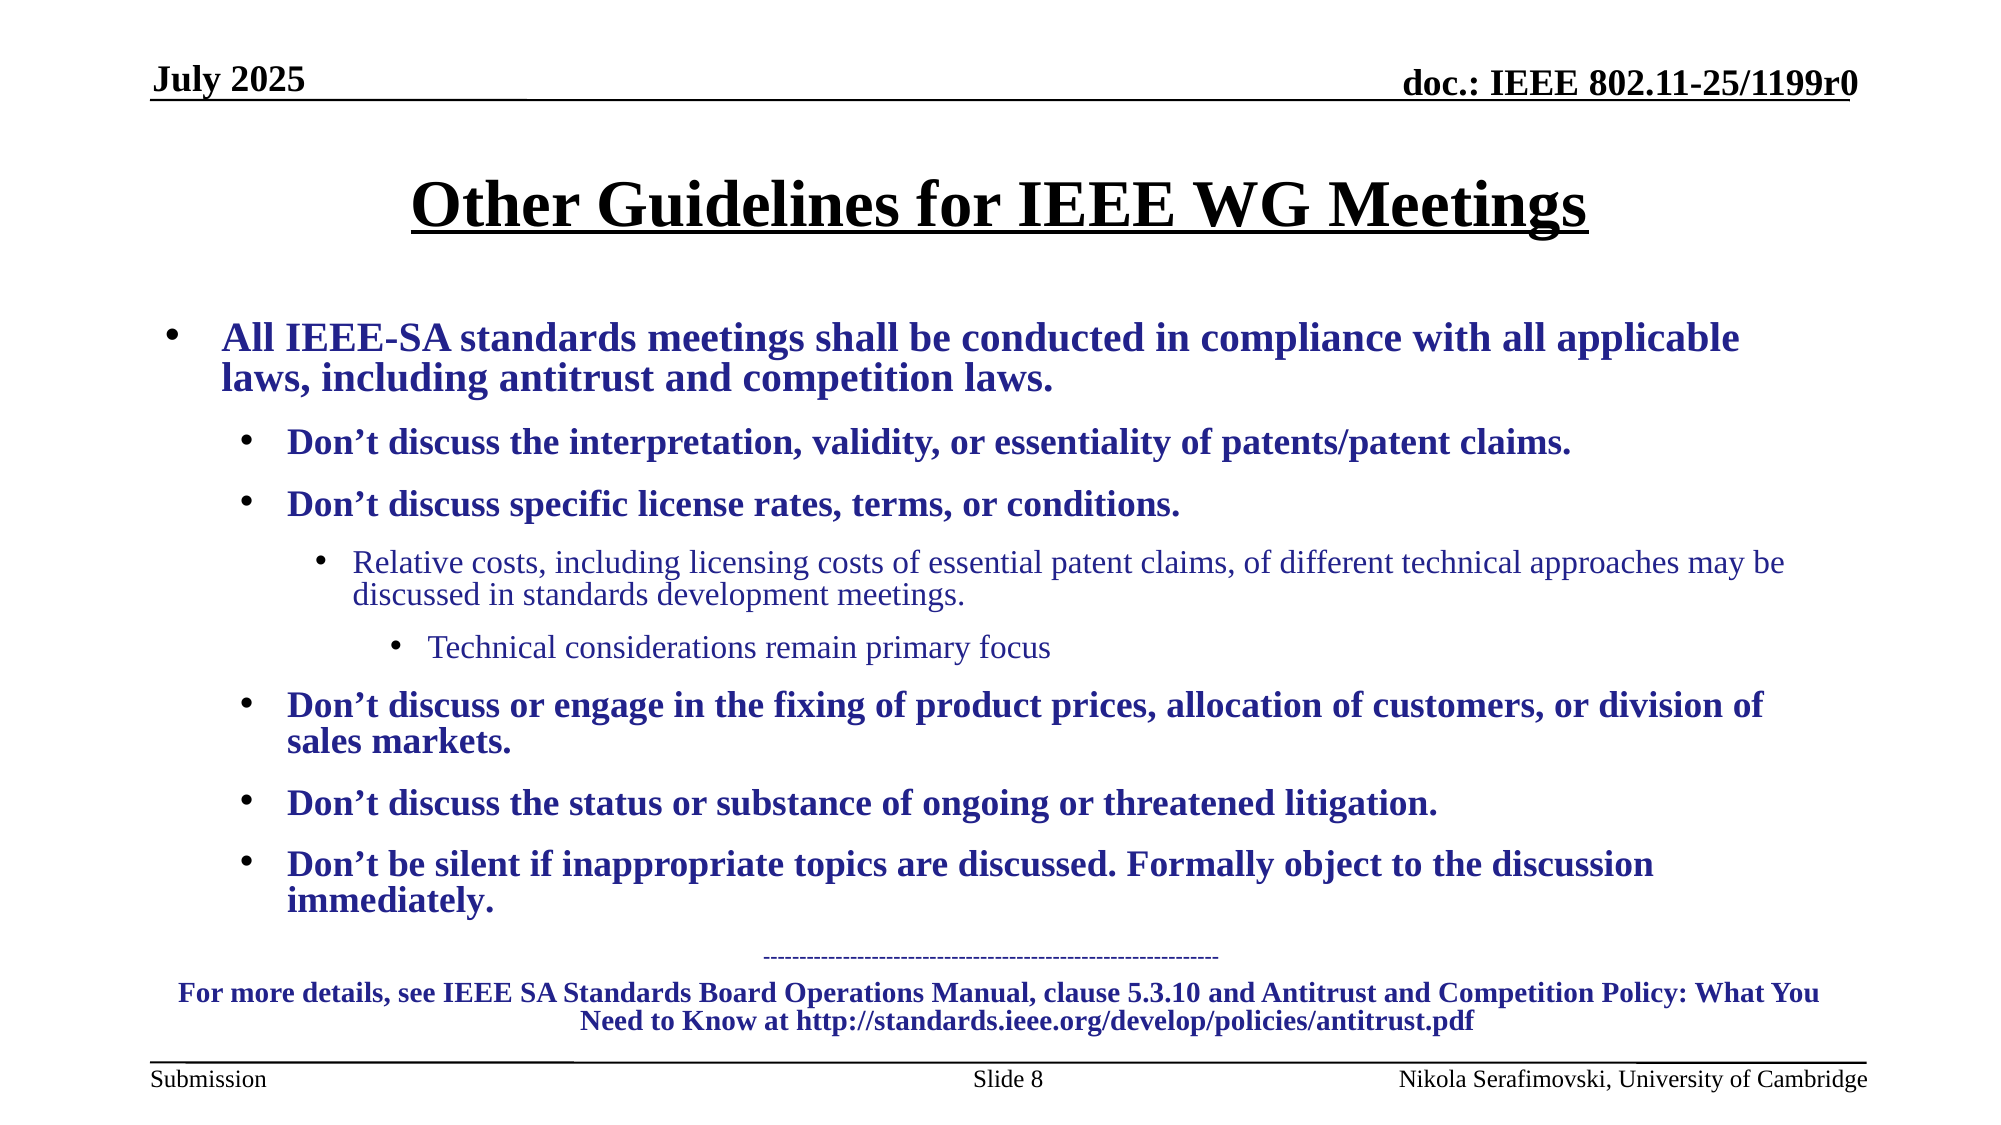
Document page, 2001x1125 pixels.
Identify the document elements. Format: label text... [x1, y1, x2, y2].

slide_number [152, 54, 563, 100]
list All IEEE-SA standards meetings shall be conducted in compliance with all applicable laws, including antitrust and competition laws. Don’t discuss the interpretation, validity, or essentiality of patents/patent claims. Don’t discuss specific license rates, terms, or conditions. Relative costs, including licensing costs of essential patent claims, of different technical approaches may be discussed in standards development meetings. Technical considerations remain primary focus Don’t discuss or engage in the fixing of product prices, allocation of customers, or division of sales markets. Don’t discuss the status or substance of ongoing or threatened litigation. Don’t be silent if inappropriate topics are discussed. Formally object to the discussion immediately. --------------------------------------------------------------- For more details, see IEEE SA Standards Board Operations Manual, clause 5.3.10 and Antitrust and Competition Policy: What You Need to Know at http://standards.ieee.org/develop/policies/antitrust.pdf [149, 278, 1850, 954]
slide_number Slide 8 [950, 1061, 1067, 1123]
footer Nikola Serafimovski, University of Cambridge [1171, 1061, 1869, 1093]
title Other Guidelines for IEEE WG Meetings [149, 112, 1850, 278]
